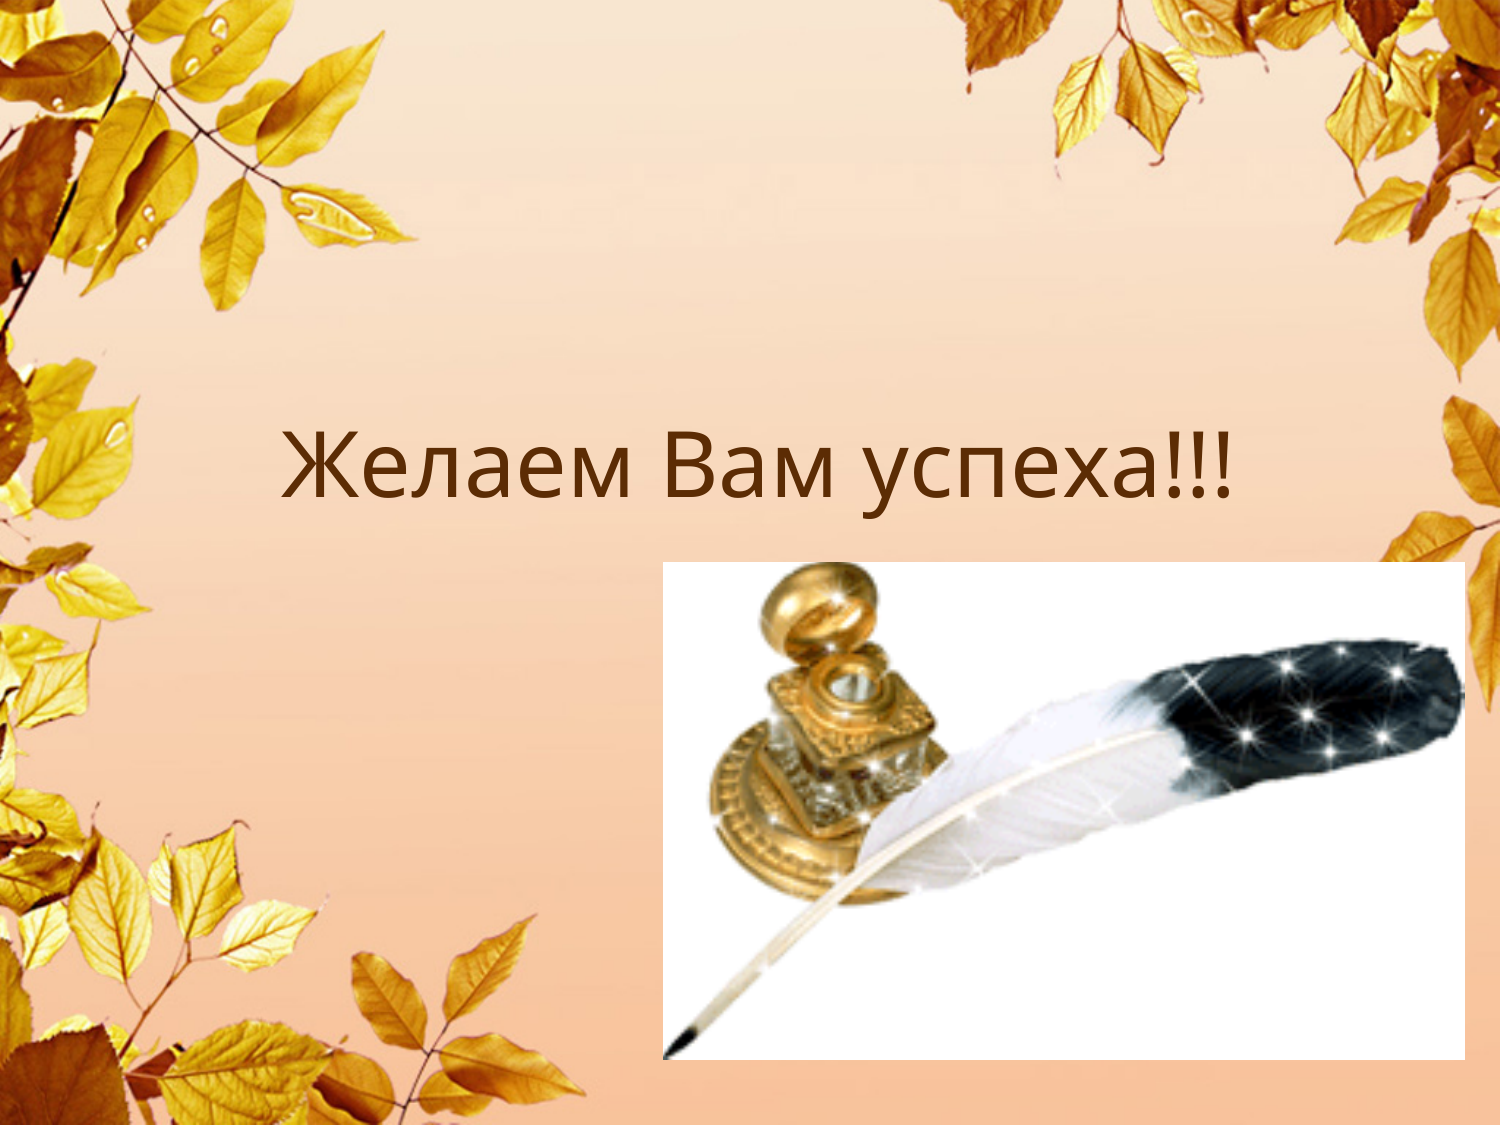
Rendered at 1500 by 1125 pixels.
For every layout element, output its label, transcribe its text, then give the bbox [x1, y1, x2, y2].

picture [0, 0, 1500, 1125]
text_box Желаем Вам успеха!!! [266, 398, 1253, 524]
